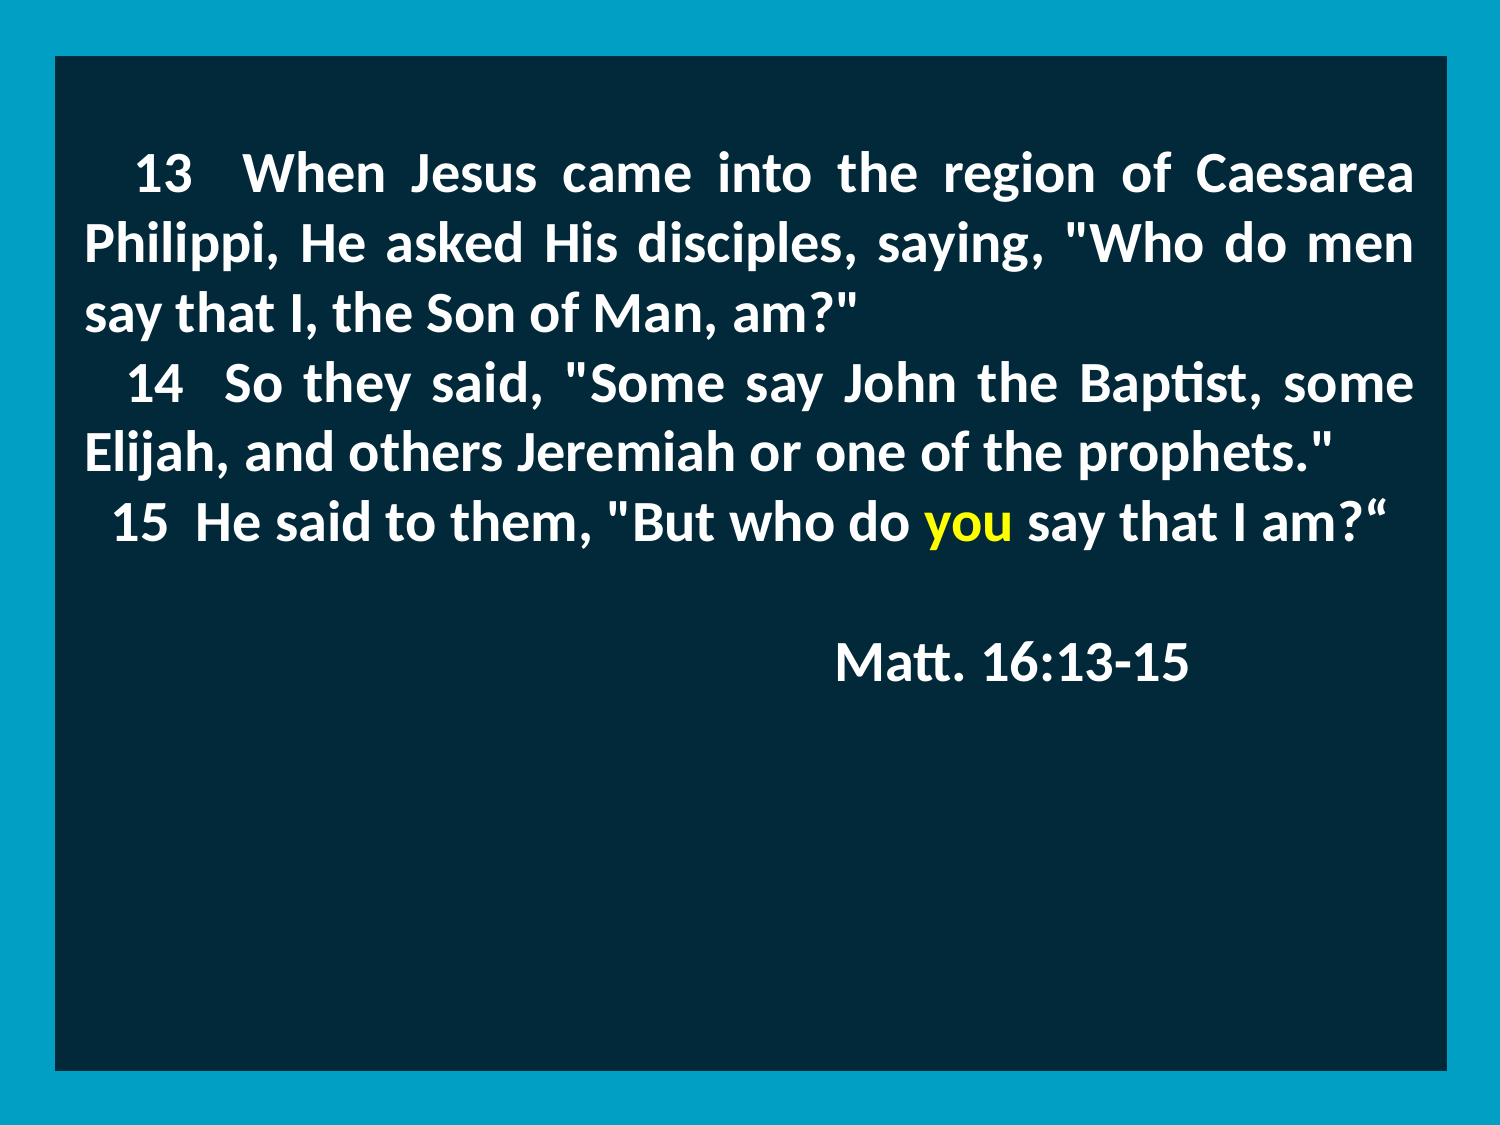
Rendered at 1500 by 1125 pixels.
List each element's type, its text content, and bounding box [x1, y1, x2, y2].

text_box 13 When Jesus came into the region of Caesarea Philippi, He asked His disciples, saying, "Who do men say that I, the Son of Man, am?" 14 So they said, "Some say John the Baptist, some Elijah, and others Jeremiah or one of the prophets." 15 He said to them, "But who do you say that I am?“ Matt. 16:13-15 [69, 56, 1431, 701]
